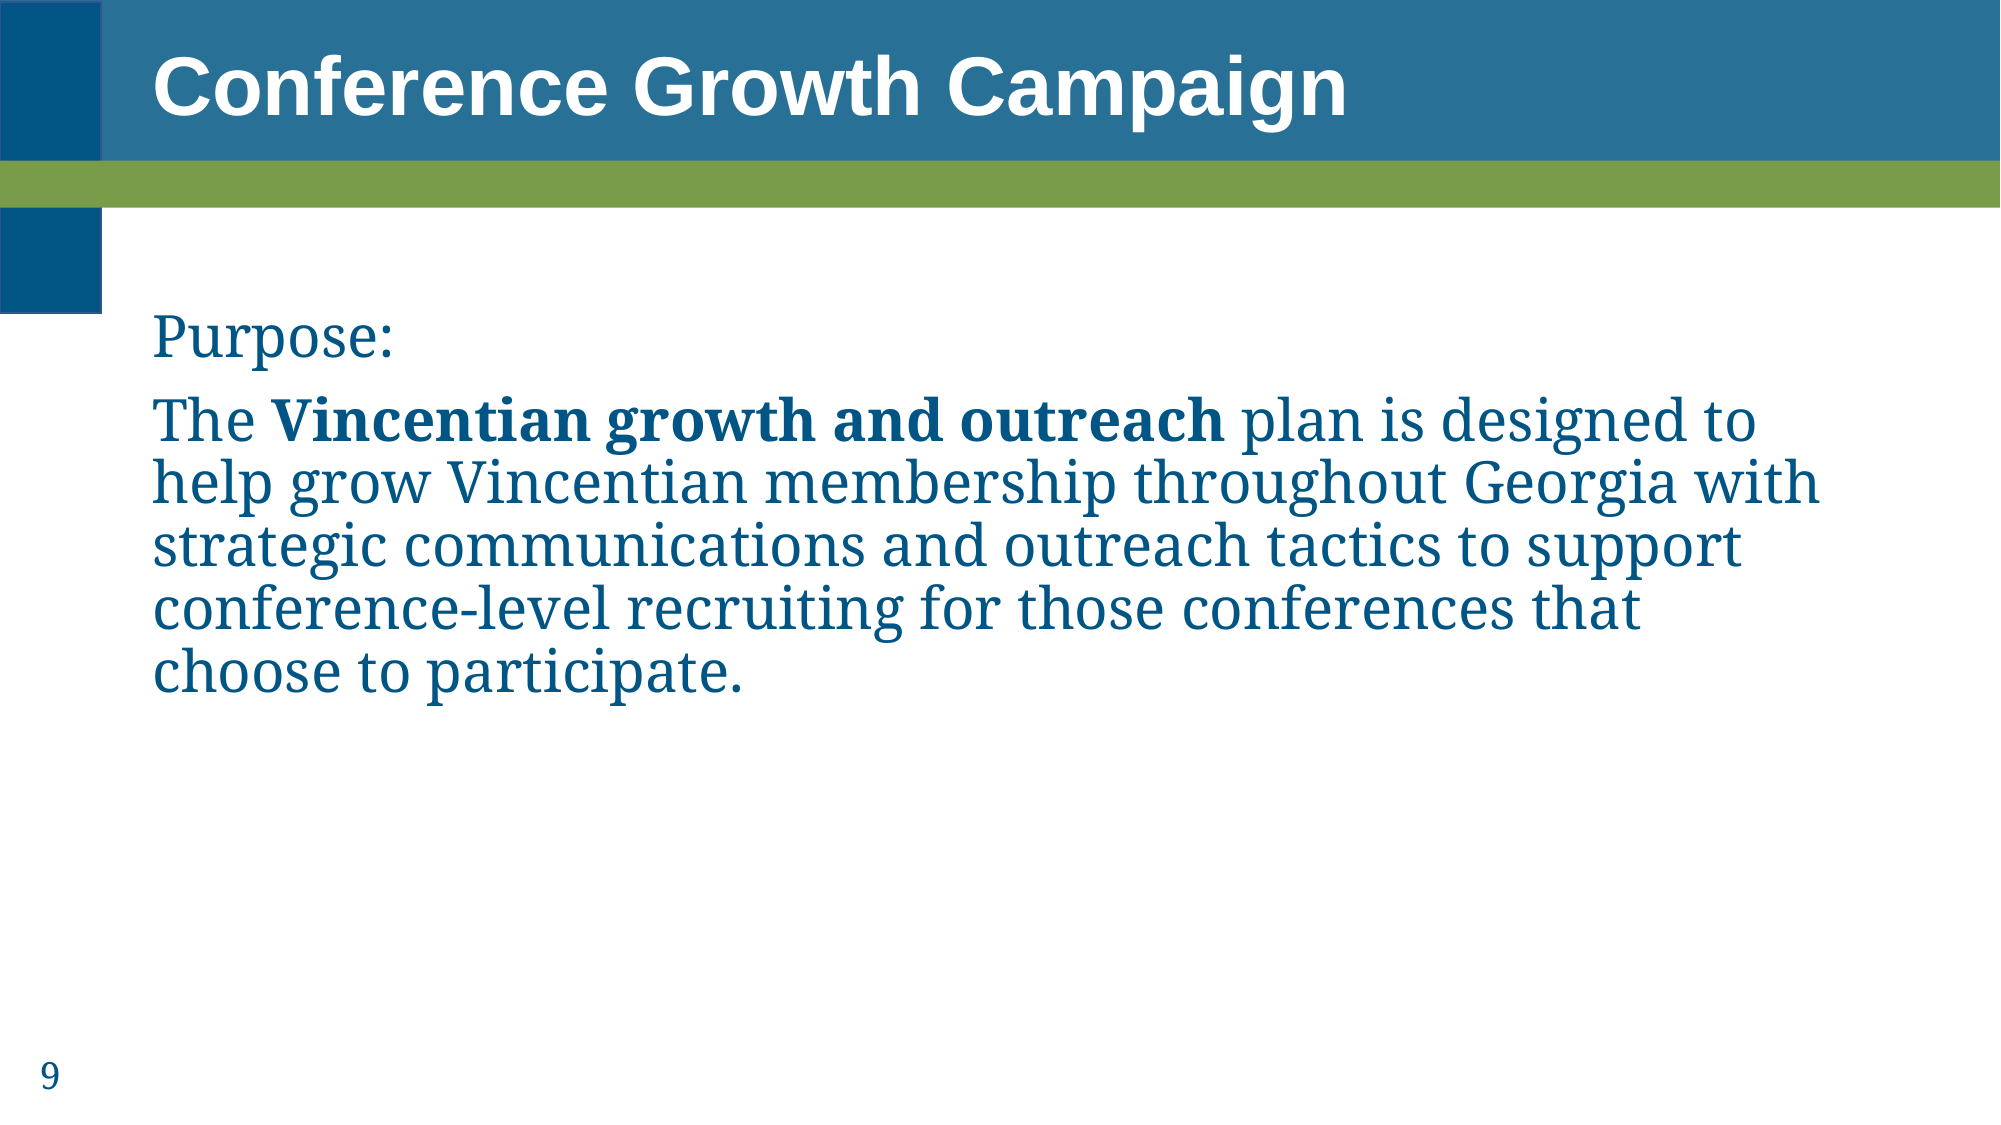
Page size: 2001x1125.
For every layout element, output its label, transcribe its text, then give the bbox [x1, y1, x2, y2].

title Conference Growth Campaign [137, 35, 1937, 169]
list Purpose: The Vincentian growth and outreach plan is designed to help grow Vincentian membership throughout Georgia with strategic communications and outreach tactics to support conference-level recruiting for those conferences that choose to participate. [137, 299, 1863, 1014]
